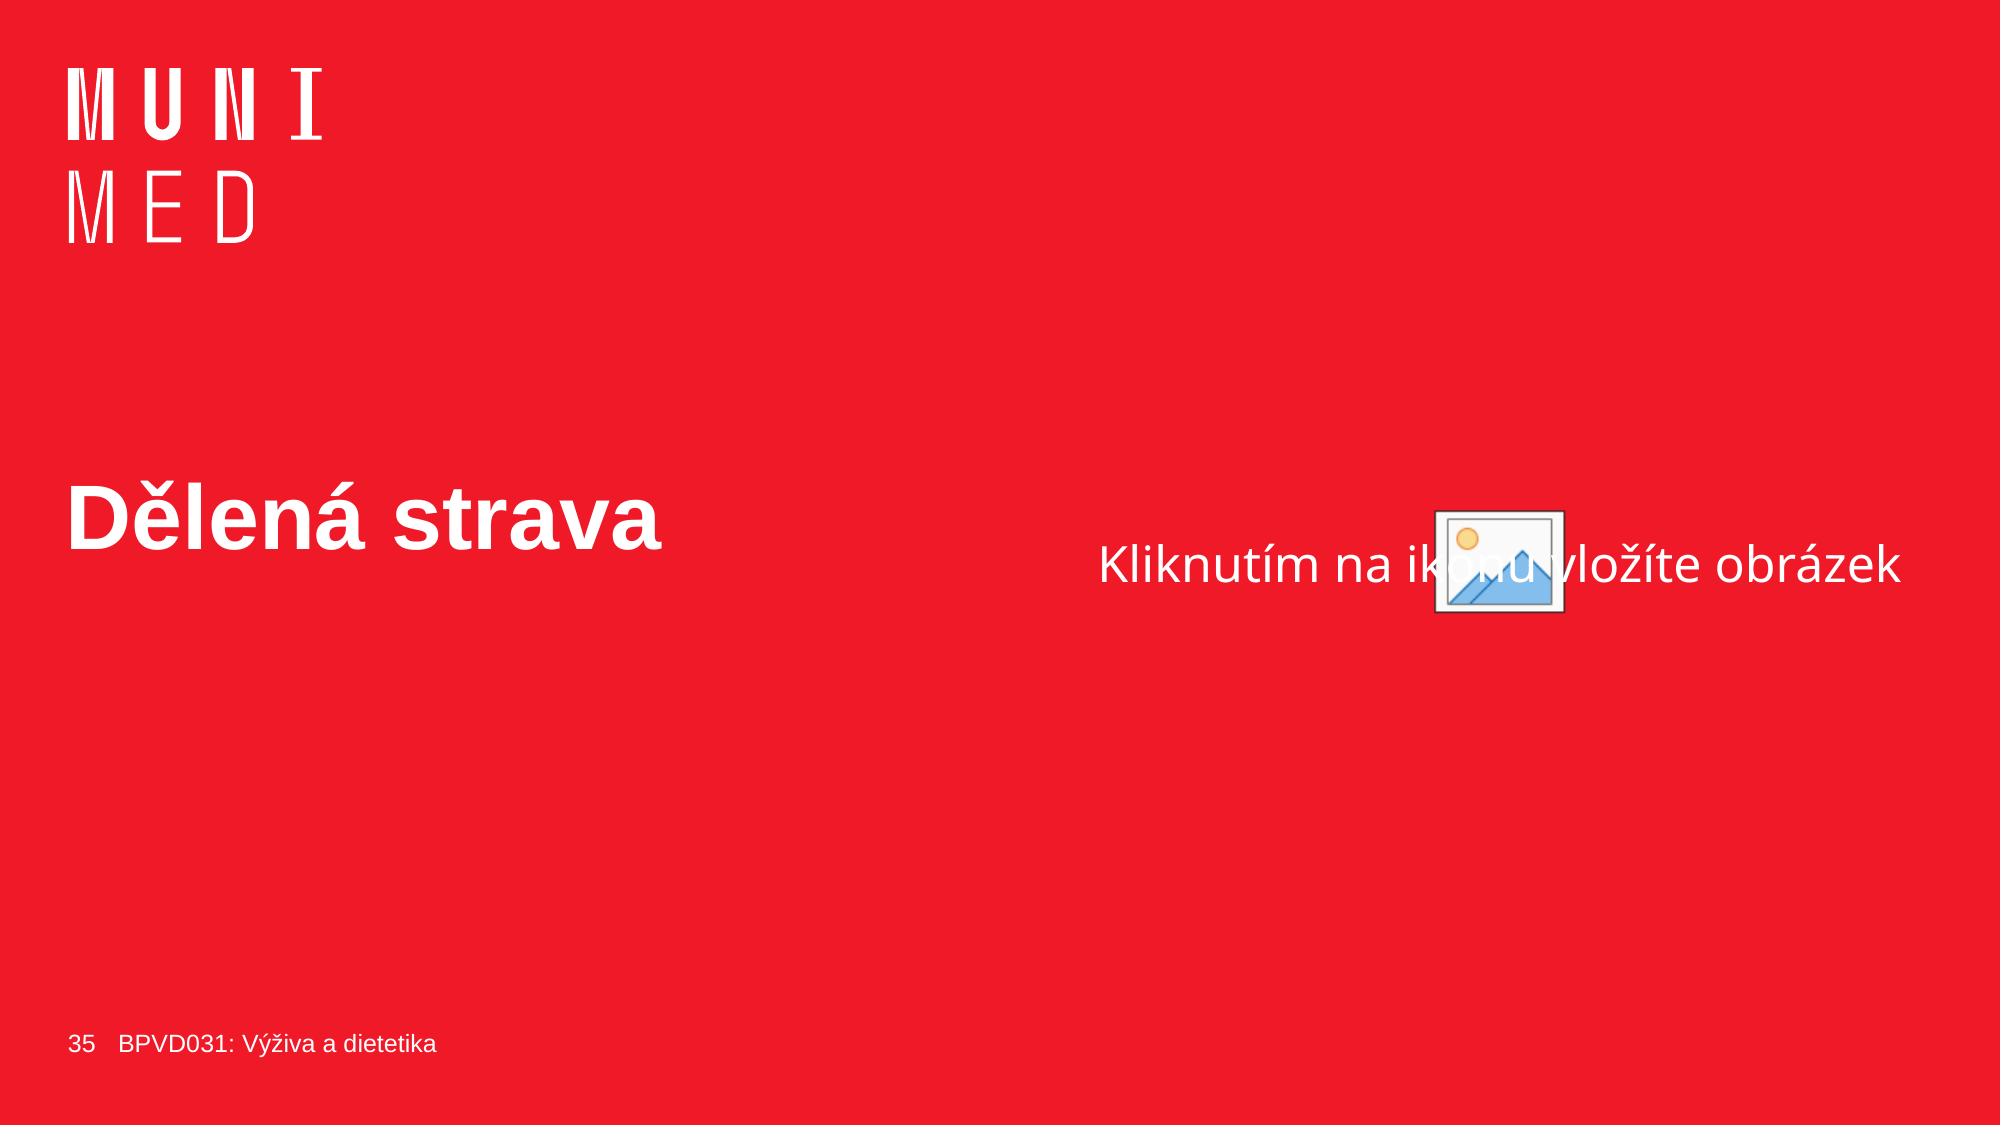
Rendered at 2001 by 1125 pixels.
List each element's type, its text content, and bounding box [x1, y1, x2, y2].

footer BPVD031: Výživa a dietetika [118, 1021, 926, 1063]
picture [999, 0, 2000, 1125]
title Dělená strava [65, 475, 926, 668]
slide_number 35 [67, 1021, 110, 1063]
